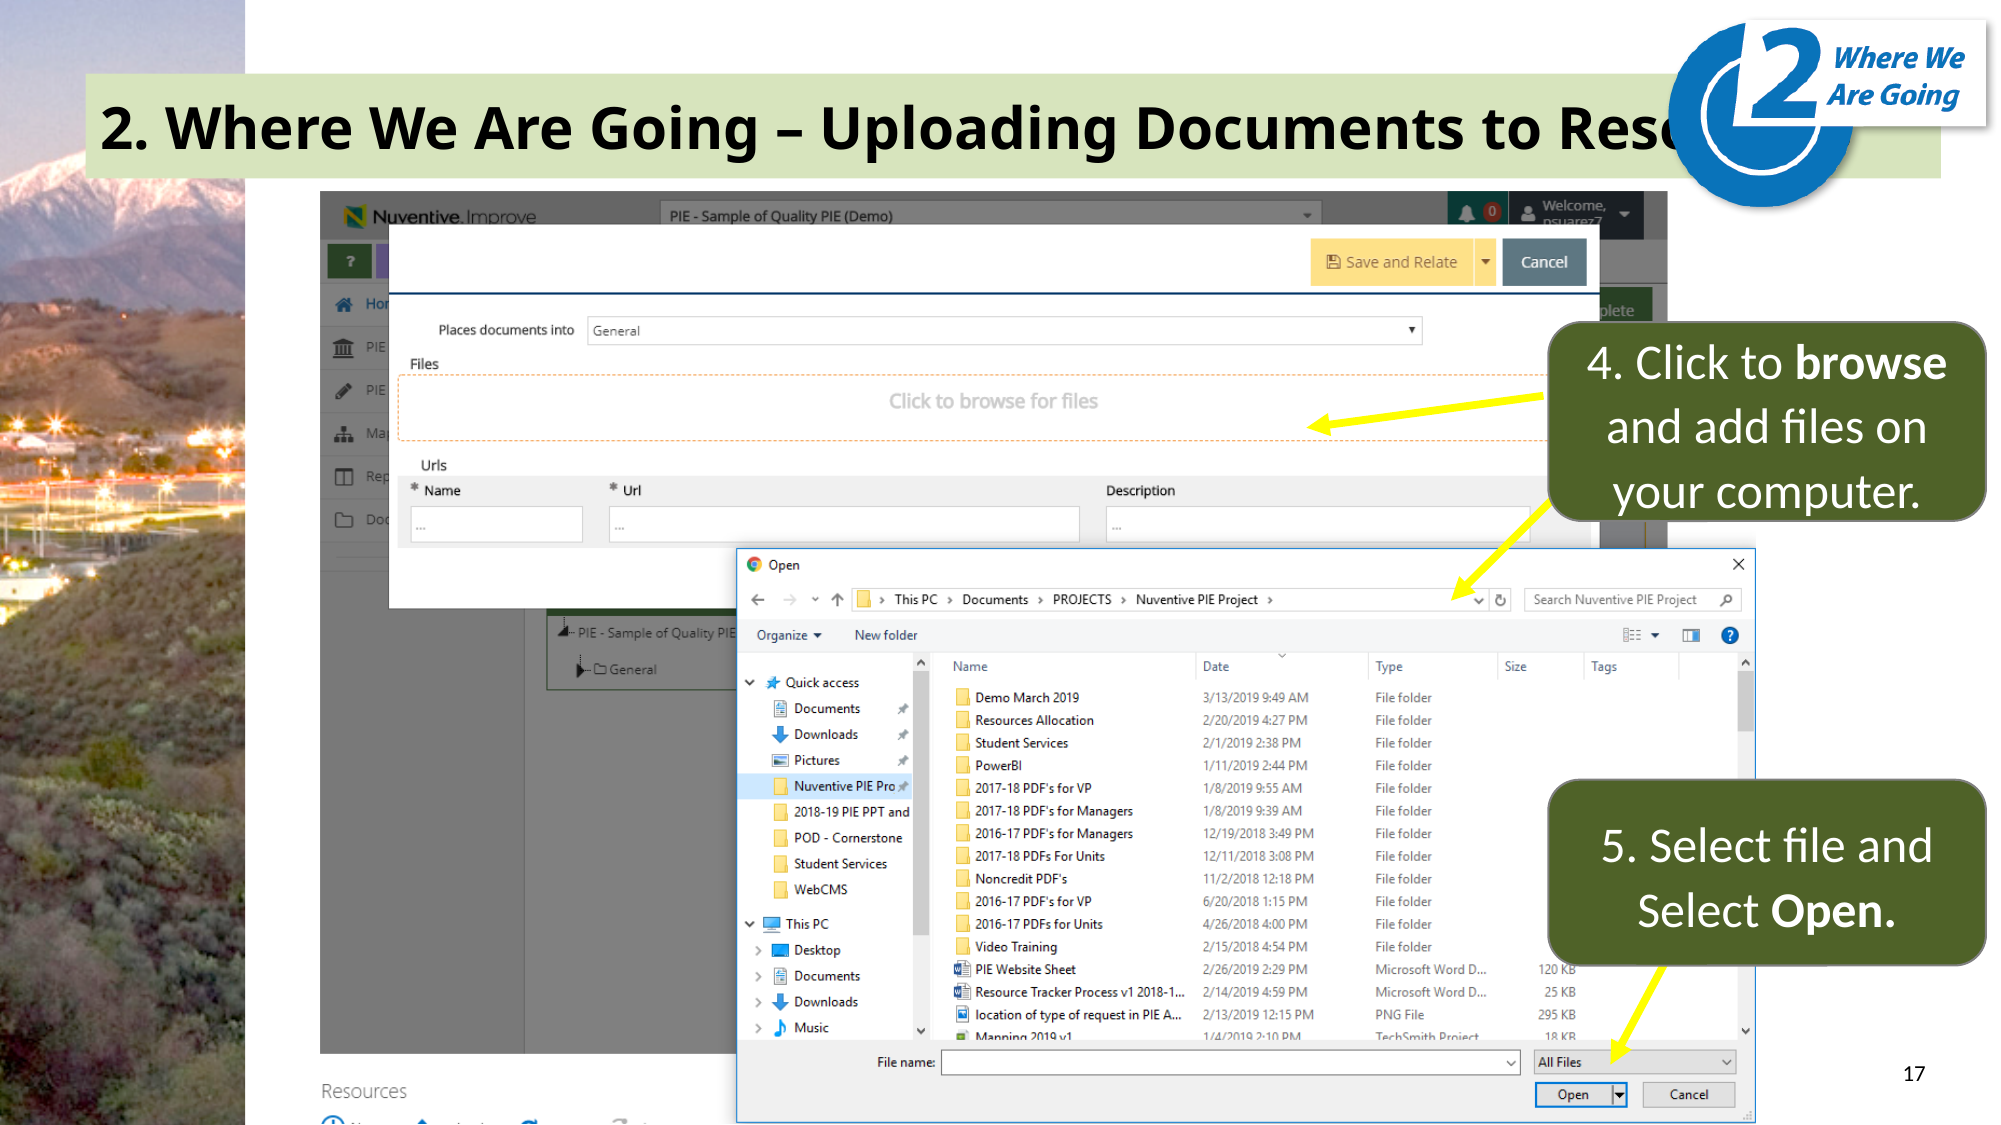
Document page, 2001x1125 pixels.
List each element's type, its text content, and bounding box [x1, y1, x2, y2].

picture [319, 20, 1986, 1124]
text_box 5. Select file and Select Open. [1756, 778, 1987, 967]
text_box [1450, 464, 1588, 601]
text_box 4. Click to browse and add files on your computer. [1756, 321, 1987, 522]
picture [0, 0, 246, 1125]
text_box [1306, 395, 1544, 428]
title 2. Where We Are Going – Uploading Documents to Resources [85, 73, 1666, 179]
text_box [1610, 888, 1705, 1065]
slide_number 17 [1756, 1042, 1941, 1103]
